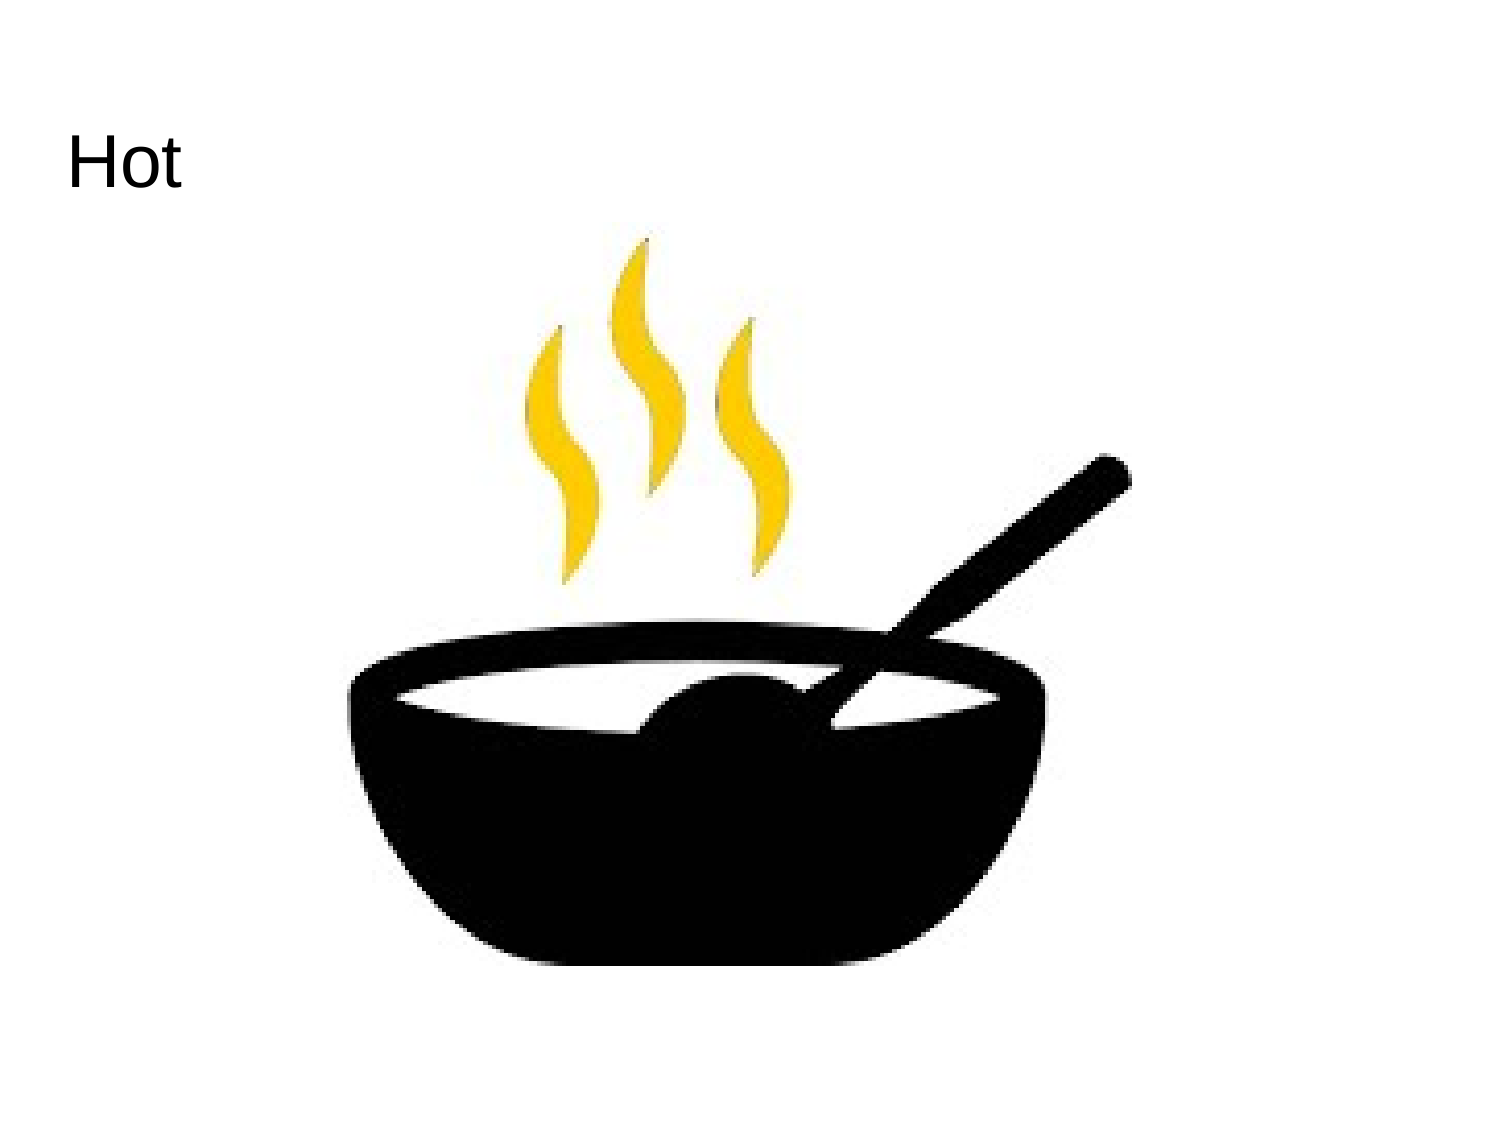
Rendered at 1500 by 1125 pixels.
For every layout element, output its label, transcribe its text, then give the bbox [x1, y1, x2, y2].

title Hot [51, 97, 1449, 223]
picture [74, 222, 1397, 967]
